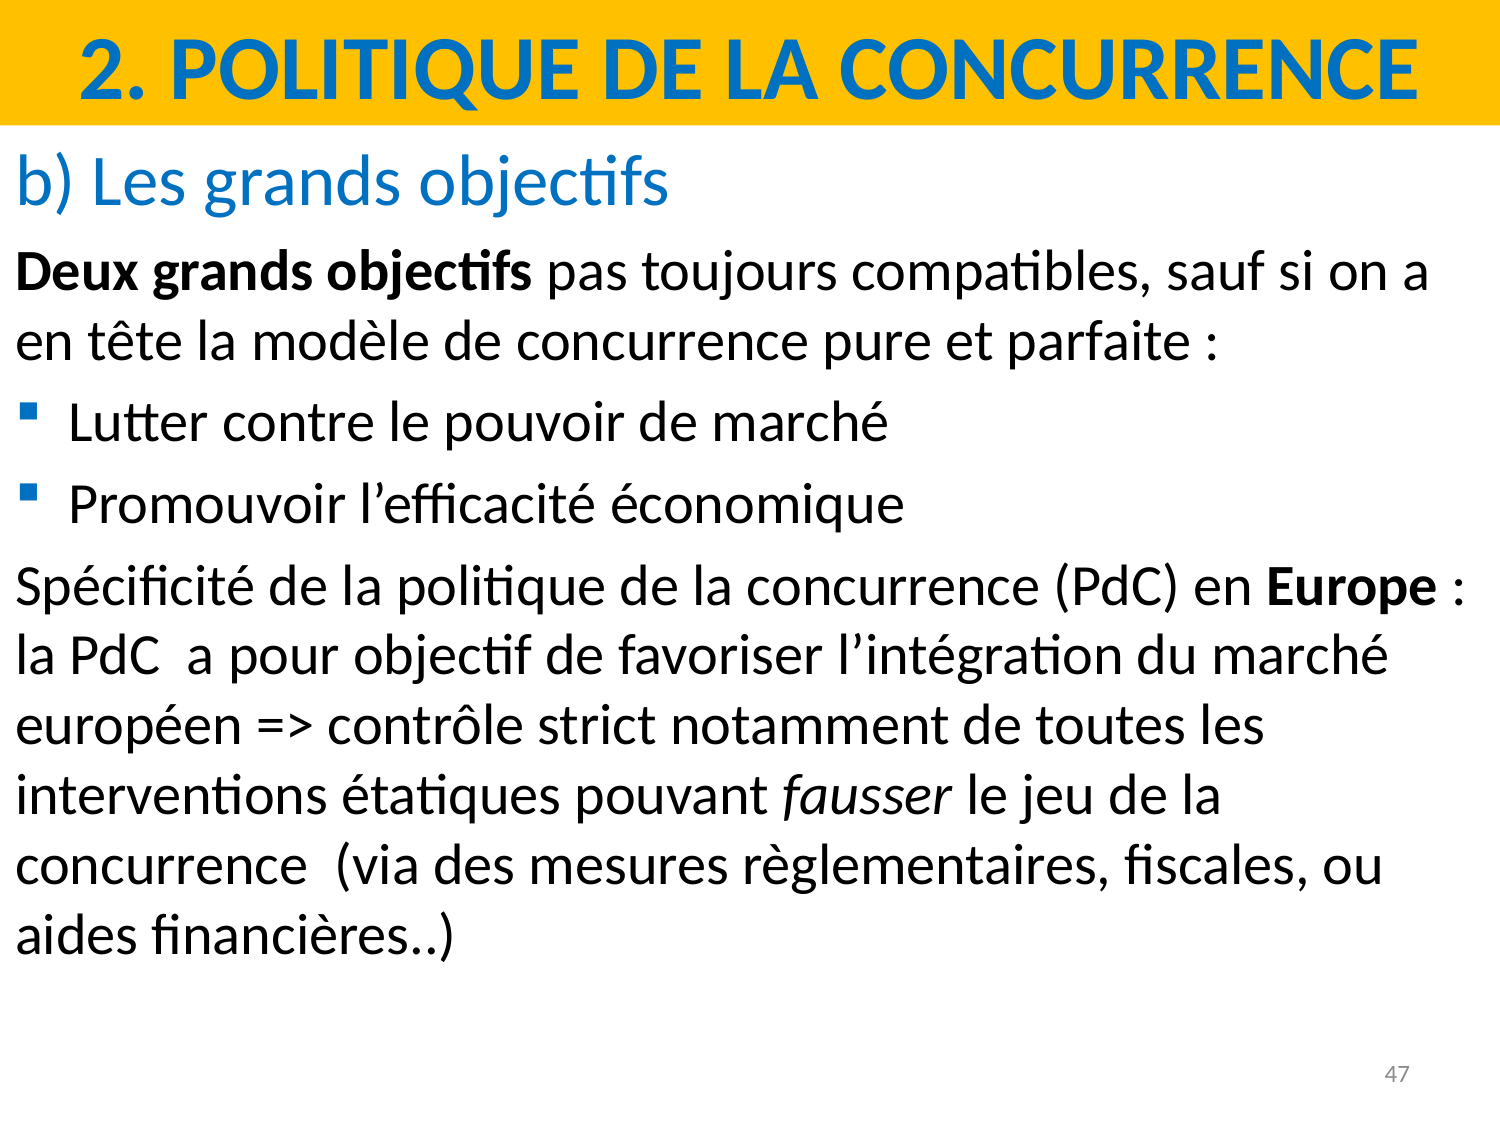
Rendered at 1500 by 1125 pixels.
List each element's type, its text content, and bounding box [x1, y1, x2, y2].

text_box 2. Politique de la concurrence [0, 0, 1500, 126]
slide_number 47 [1074, 1042, 1425, 1103]
subtitle b) Les grands objectifs Deux grands objectifs pas toujours compatibles, sauf si on a en tête la modèle de concurrence pure et parfaite : Lutter contre le pouvoir de marché Promouvoir l’efficacité économique Spécificité de la politique de la concurrence (PdC) en Europe : la PdC a pour objectif de favoriser l’intégration du marché européen => contrôle strict notamment de toutes les interventions étatiques pouvant fausser le jeu de la concurrence (via des mesures règlementaires, fiscales, ou aides financières..) [0, 126, 1500, 1125]
